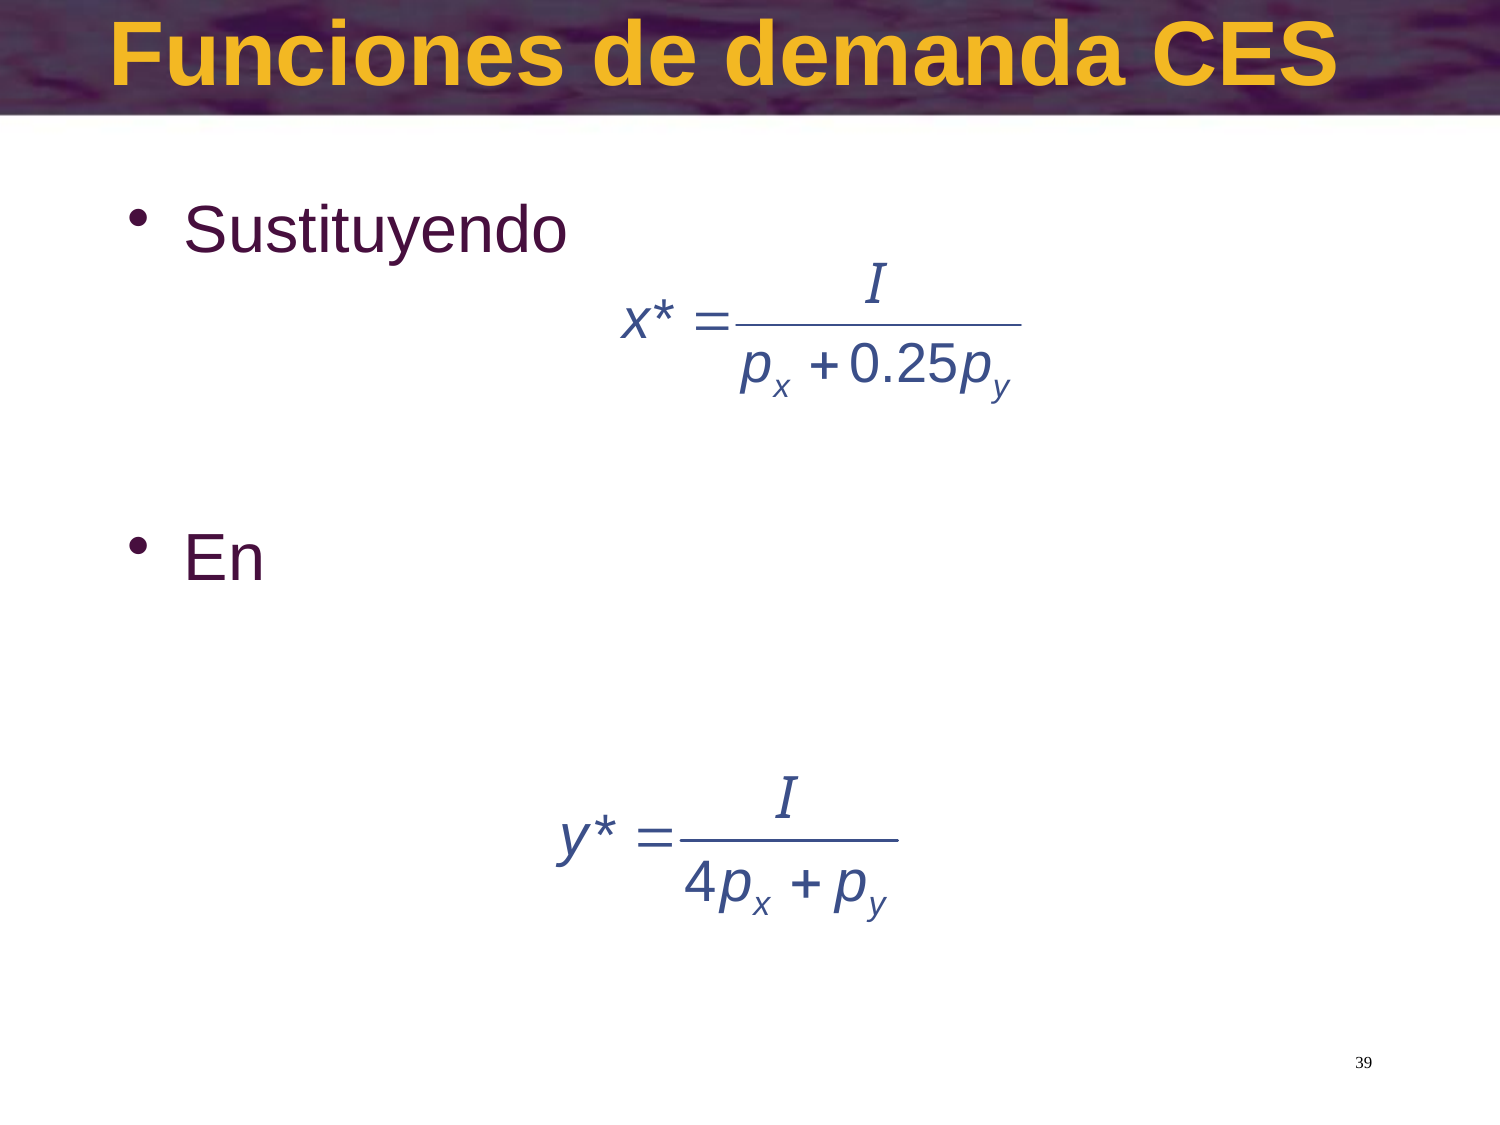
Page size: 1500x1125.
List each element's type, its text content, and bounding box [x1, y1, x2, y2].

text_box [612, 249, 1031, 411]
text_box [549, 762, 909, 931]
picture [0, 0, 1500, 1125]
slide_number 39 [1074, 1024, 1388, 1101]
title Funciones de demanda CES [87, 12, 1363, 100]
